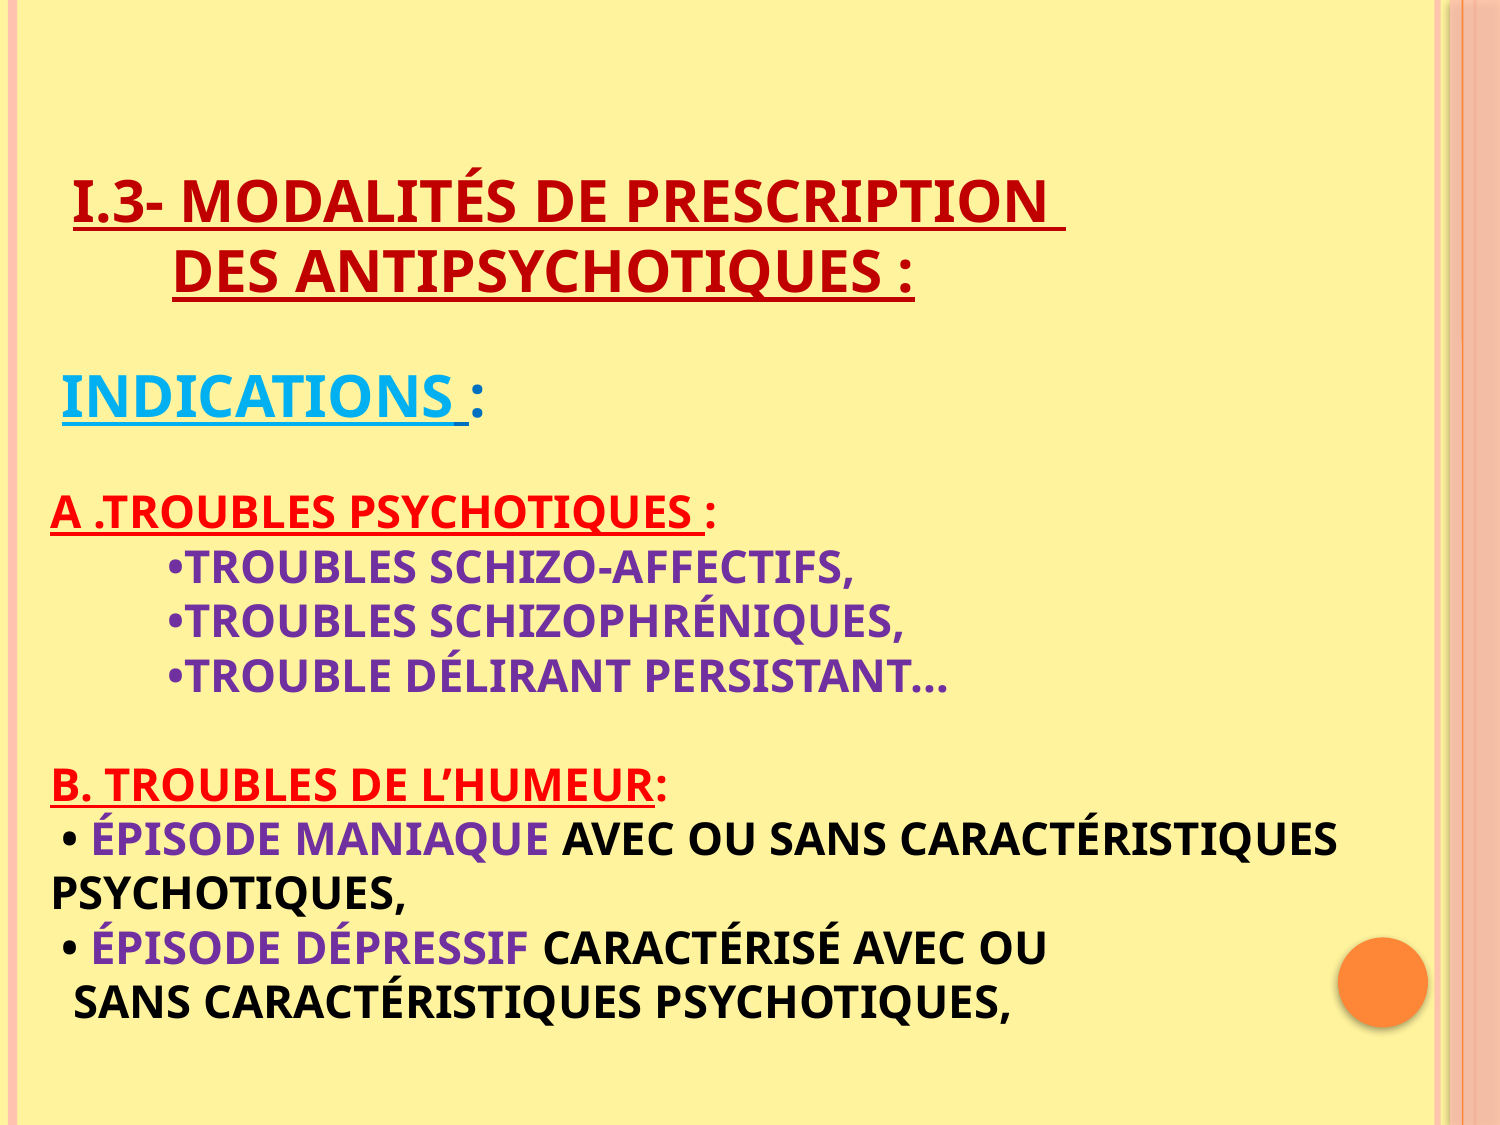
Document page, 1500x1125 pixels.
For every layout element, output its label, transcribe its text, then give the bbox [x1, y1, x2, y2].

title I.3- MODALITÉS DE PRESCRIPTION DES ANTIPSYCHOTIQUES : INDICATIONS : a .TROUBLES PSYCHOTIQUES : •troubles schizo-affectifs, •troubles schizophréniques, •trouble délirant persistant… b. TROUBLES DE L’HUMEUR: • épisode maniaque avec ou sans caractéristiques psychotiques, • épisode dépressif caractérisé avec ou sans caractéristiques psychotiques, [35, 45, 1430, 1090]
